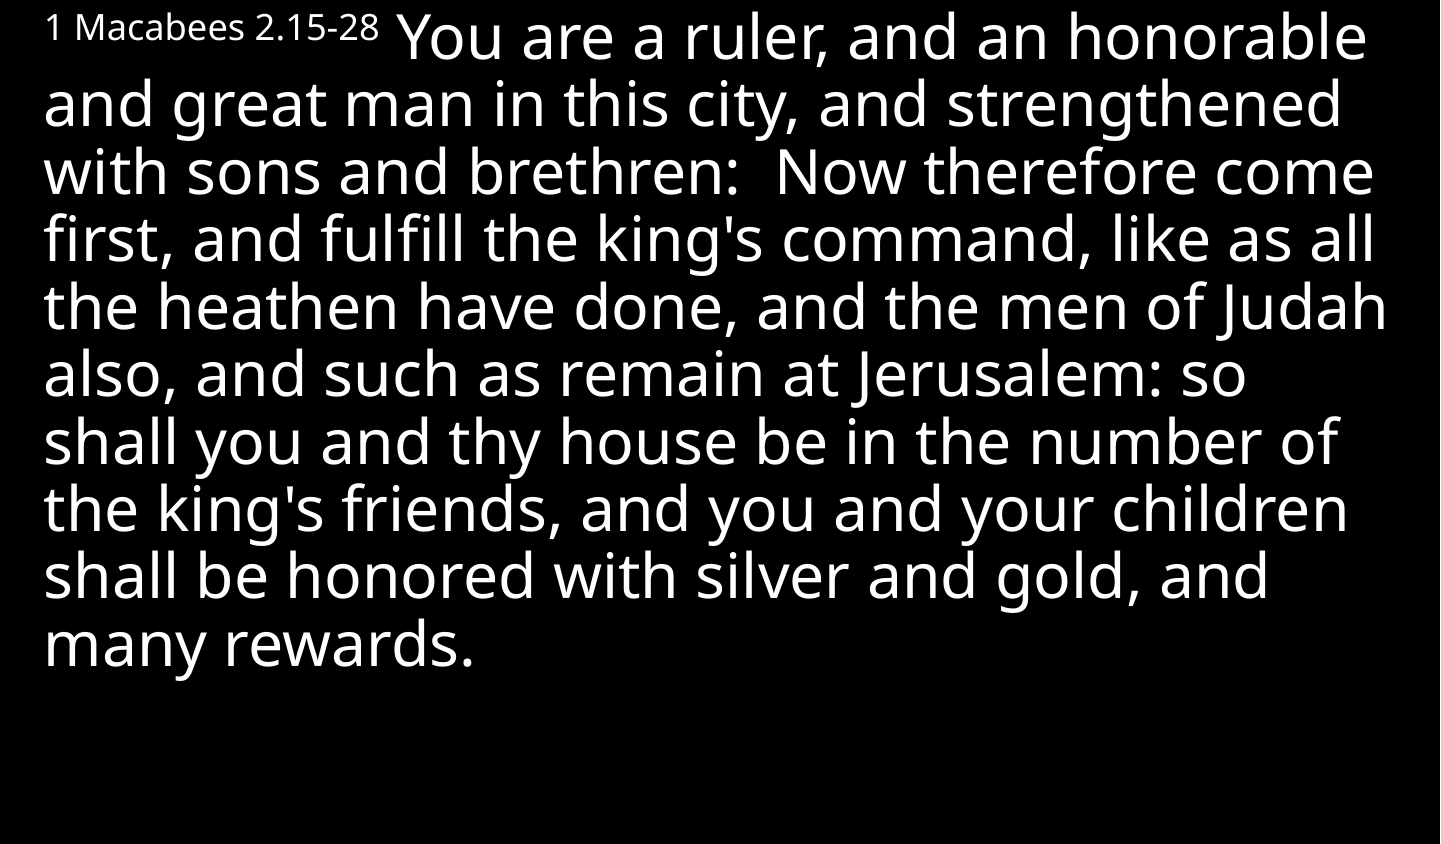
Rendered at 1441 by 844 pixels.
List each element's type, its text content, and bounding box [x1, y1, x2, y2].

subtitle 1 Macabees 2.15-28 You are a ruler, and an honorable and great man in this city, and strengthened with sons and brethren: Now therefore come first, and fulfill the king's command, like as all the heathen have done, and the men of Judah also, and such as remain at Jerusalem: so shall you and thy house be in the number of the king's friends, and you and your children shall be honored with silver and gold, and many rewards. [32, 0, 1408, 844]
